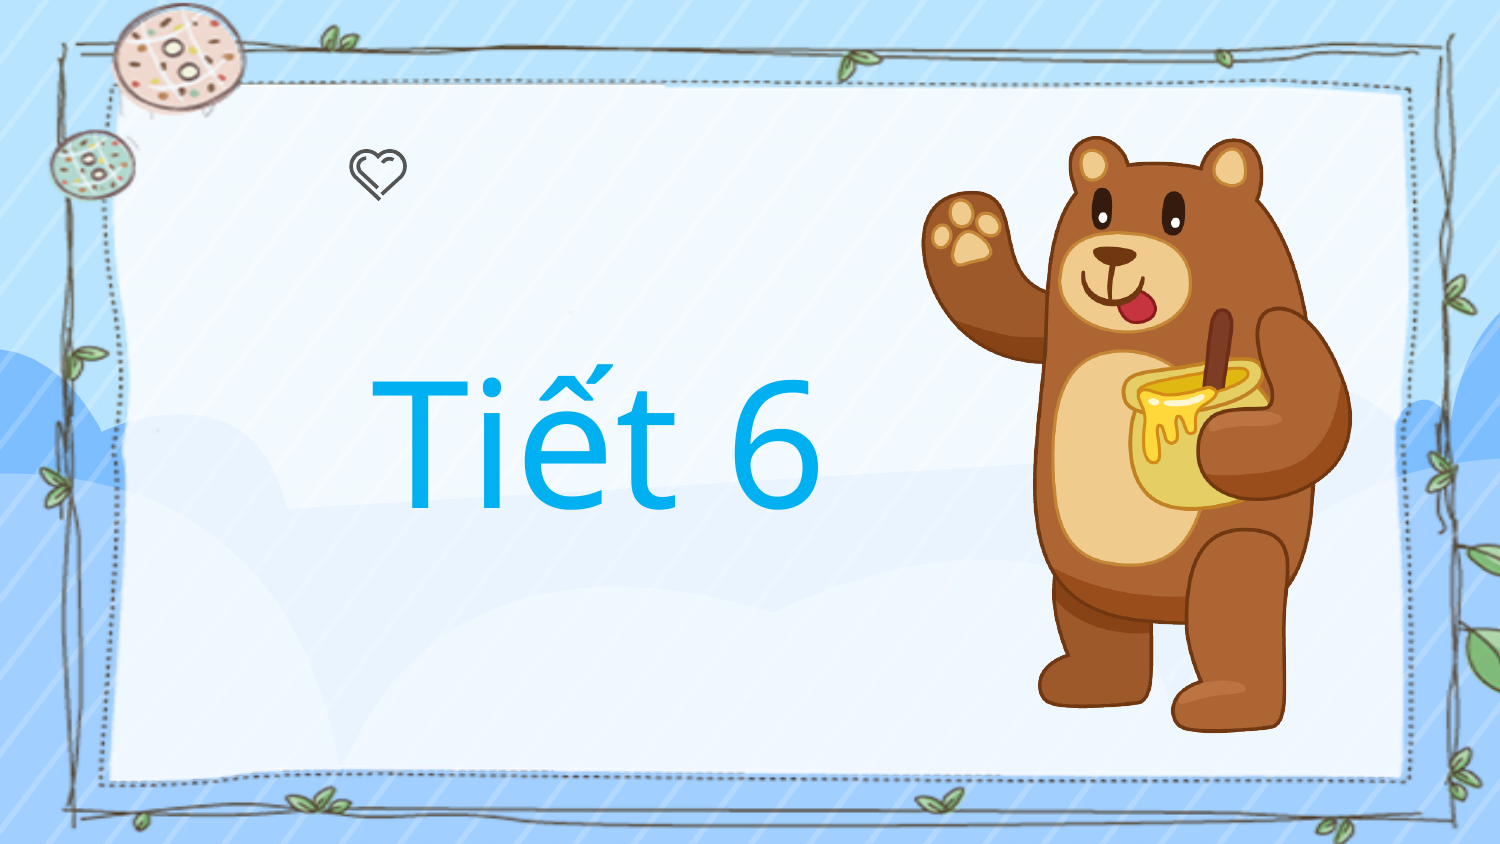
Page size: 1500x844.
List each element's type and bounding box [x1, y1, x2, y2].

picture [0, 0, 1500, 844]
text_box [349, 149, 407, 202]
